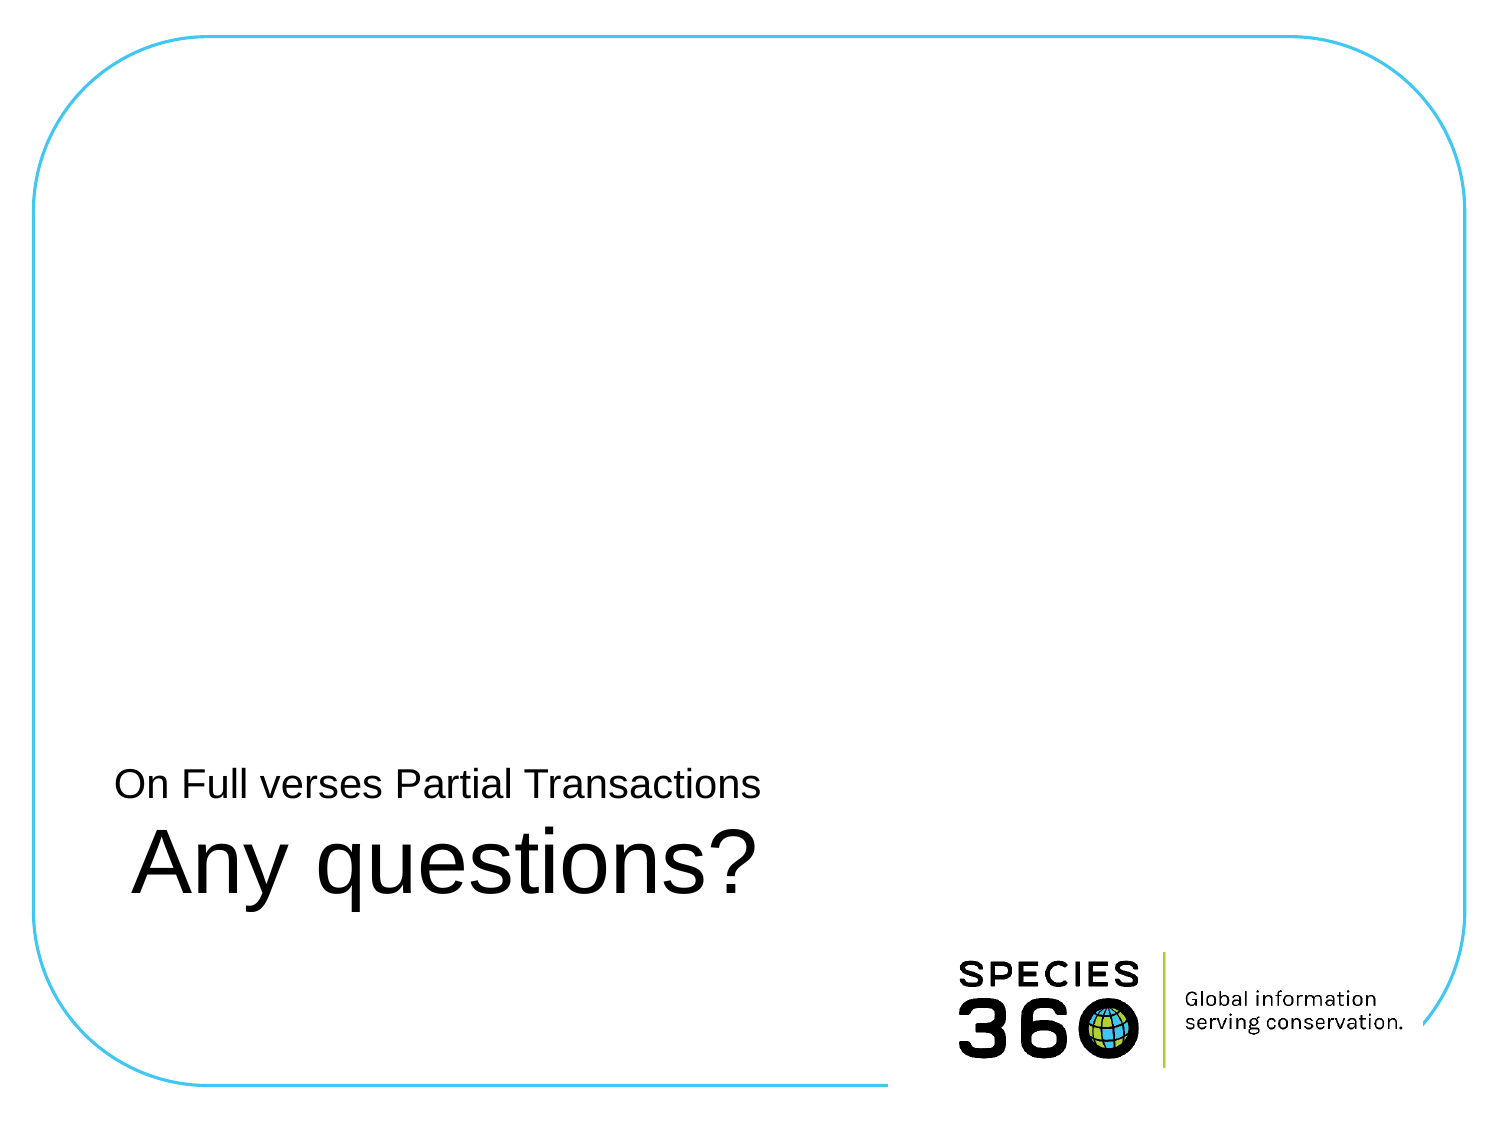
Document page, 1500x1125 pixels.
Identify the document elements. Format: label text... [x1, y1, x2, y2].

list On Full verses Partial Transactions [98, 754, 1393, 1125]
title Any questions? [0, 754, 98, 973]
picture [1393, 944, 1407, 1075]
